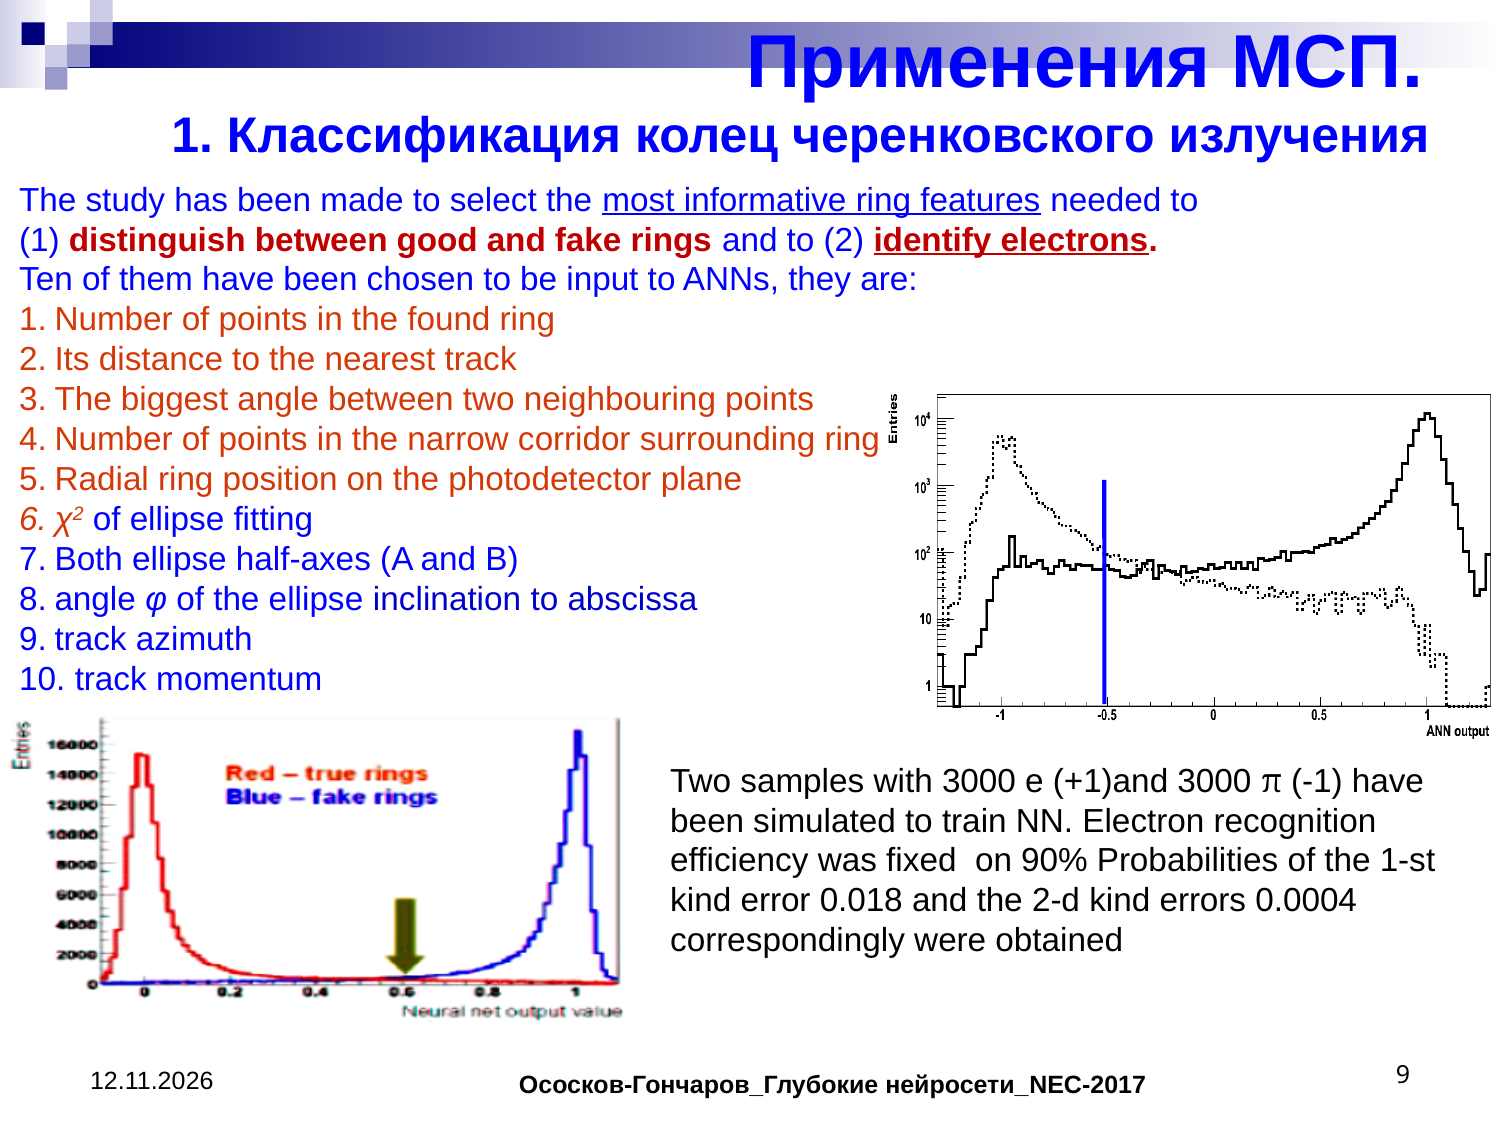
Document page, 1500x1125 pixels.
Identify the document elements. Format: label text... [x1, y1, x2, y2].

slide_number 9 [1074, 1025, 1425, 1100]
text_box Two samples with 3000 e (+1)and 3000 π (-1) have been simulated to train NN. Electron recognition efficiency was fixed on 90% Probabilities of the 1-st kind error 0.018 and the 2-d kind errors 0.0004 correspondingly were obtained [655, 751, 1459, 966]
picture [885, 385, 1500, 740]
text_box Применения МСП. 1. Классификация колец черенковского излучения [41, 5, 1459, 171]
text_box The study has been made to select the most informative ring features needed to (1) distinguish between good and fake rings and to (2) identify electrons. Ten of them have been chosen to be input to ANNs, they are: Number of points in the found ring Its distance to the nearest track The biggest angle between two neighbouring points Number of points in the narrow corridor surrounding ring Radial ring position on the photodetector plane χ2 of ellipse fitting Both ellipse half-axes (A and B) angle φ of the ellipse inclination to abscissa track azimuth track momentum [4, 170, 1446, 705]
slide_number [75, 1037, 425, 1103]
footer Ососков-Гончаров_Глубокие нейросети_NEC-2017 [431, 1058, 1235, 1106]
picture [0, 703, 633, 1029]
